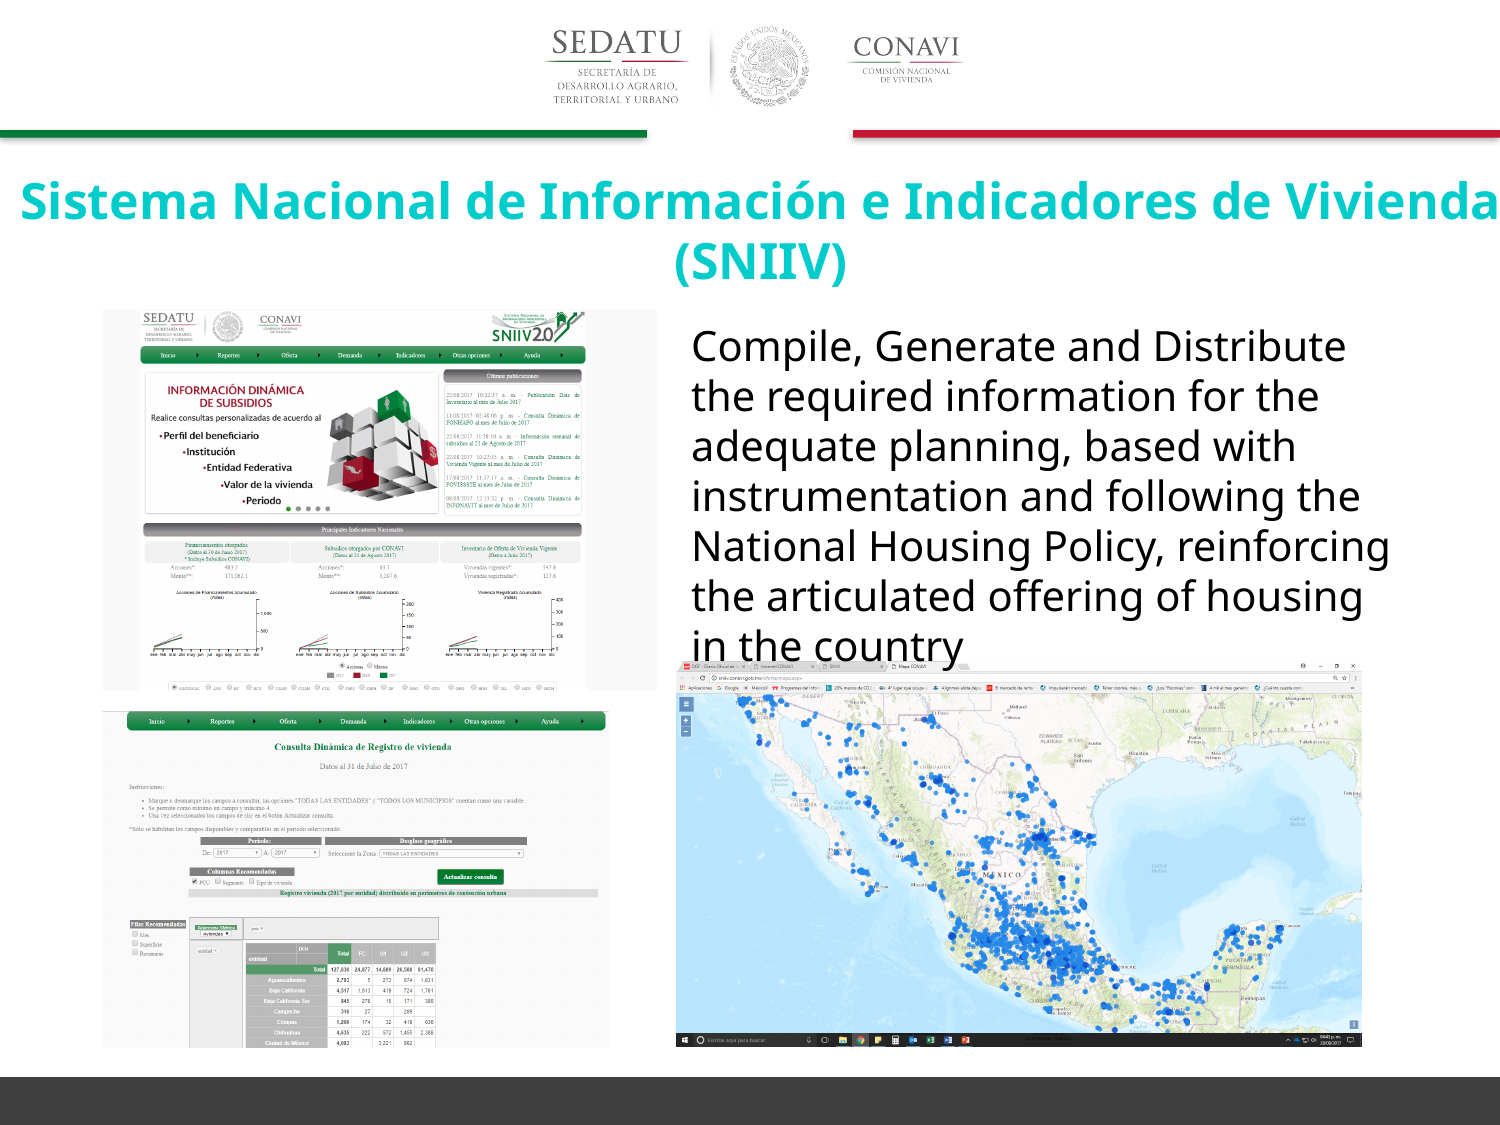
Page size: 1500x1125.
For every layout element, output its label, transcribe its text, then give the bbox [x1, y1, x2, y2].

picture [102, 309, 657, 691]
picture [102, 711, 609, 1048]
text_box Sistema Nacional de Información e Indicadores de Vivienda (SNIIV) [0, 162, 1500, 298]
picture [676, 661, 1362, 1048]
picture [544, 26, 964, 107]
text_box Compile, Generate and Distribute the required information for the adequate planning, based with instrumentation and following the National Housing Policy, reinforcing the articulated offering of housing in the country [676, 312, 1427, 678]
